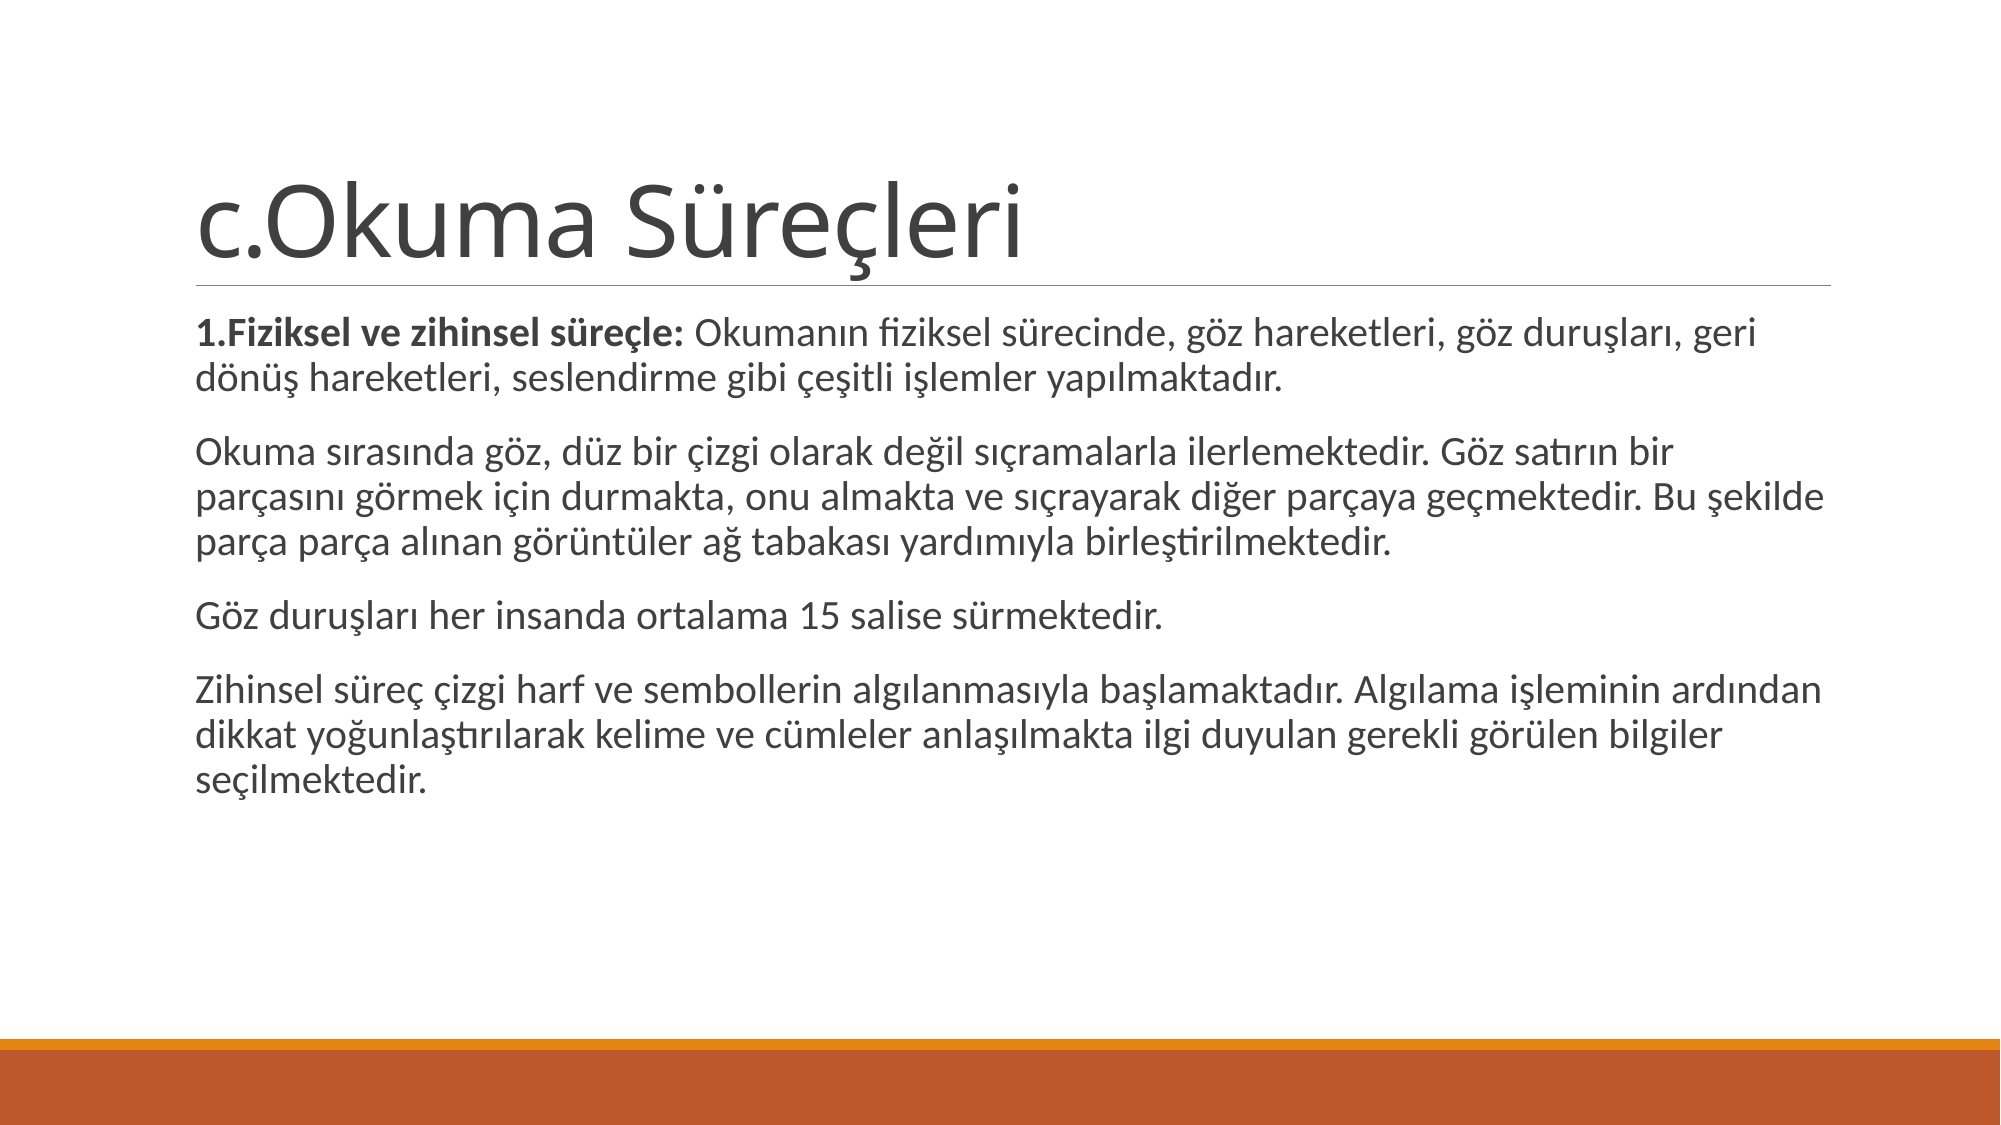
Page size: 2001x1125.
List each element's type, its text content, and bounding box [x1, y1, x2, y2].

title c.Okuma Süreçleri [180, 47, 1830, 285]
list 1.Fiziksel ve zihinsel süreçle: Okumanın fiziksel sürecinde, göz hareketleri, göz duruşları, geri dönüş hareketleri, seslendirme gibi çeşitli işlemler yapılmaktadır. Okuma sırasında göz, düz bir çizgi olarak değil sıçramalarla ilerlemektedir. Göz satırın bir parçasını görmek için durmakta, onu almakta ve sıçrayarak diğer parçaya geçmektedir. Bu şekilde parça parça alınan görüntüler ağ tabakası yardımıyla birleştirilmektedir. Göz duruşları her insanda ortalama 15 salise sürmektedir. Zihinsel süreç çizgi harf ve sembollerin algılanmasıyla başlamaktadır. Algılama işleminin ardından dikkat yoğunlaştırılarak kelime ve cümleler anlaşılmakta ilgi duyulan gerekli görülen bilgiler seçilmektedir. [180, 302, 1830, 963]
